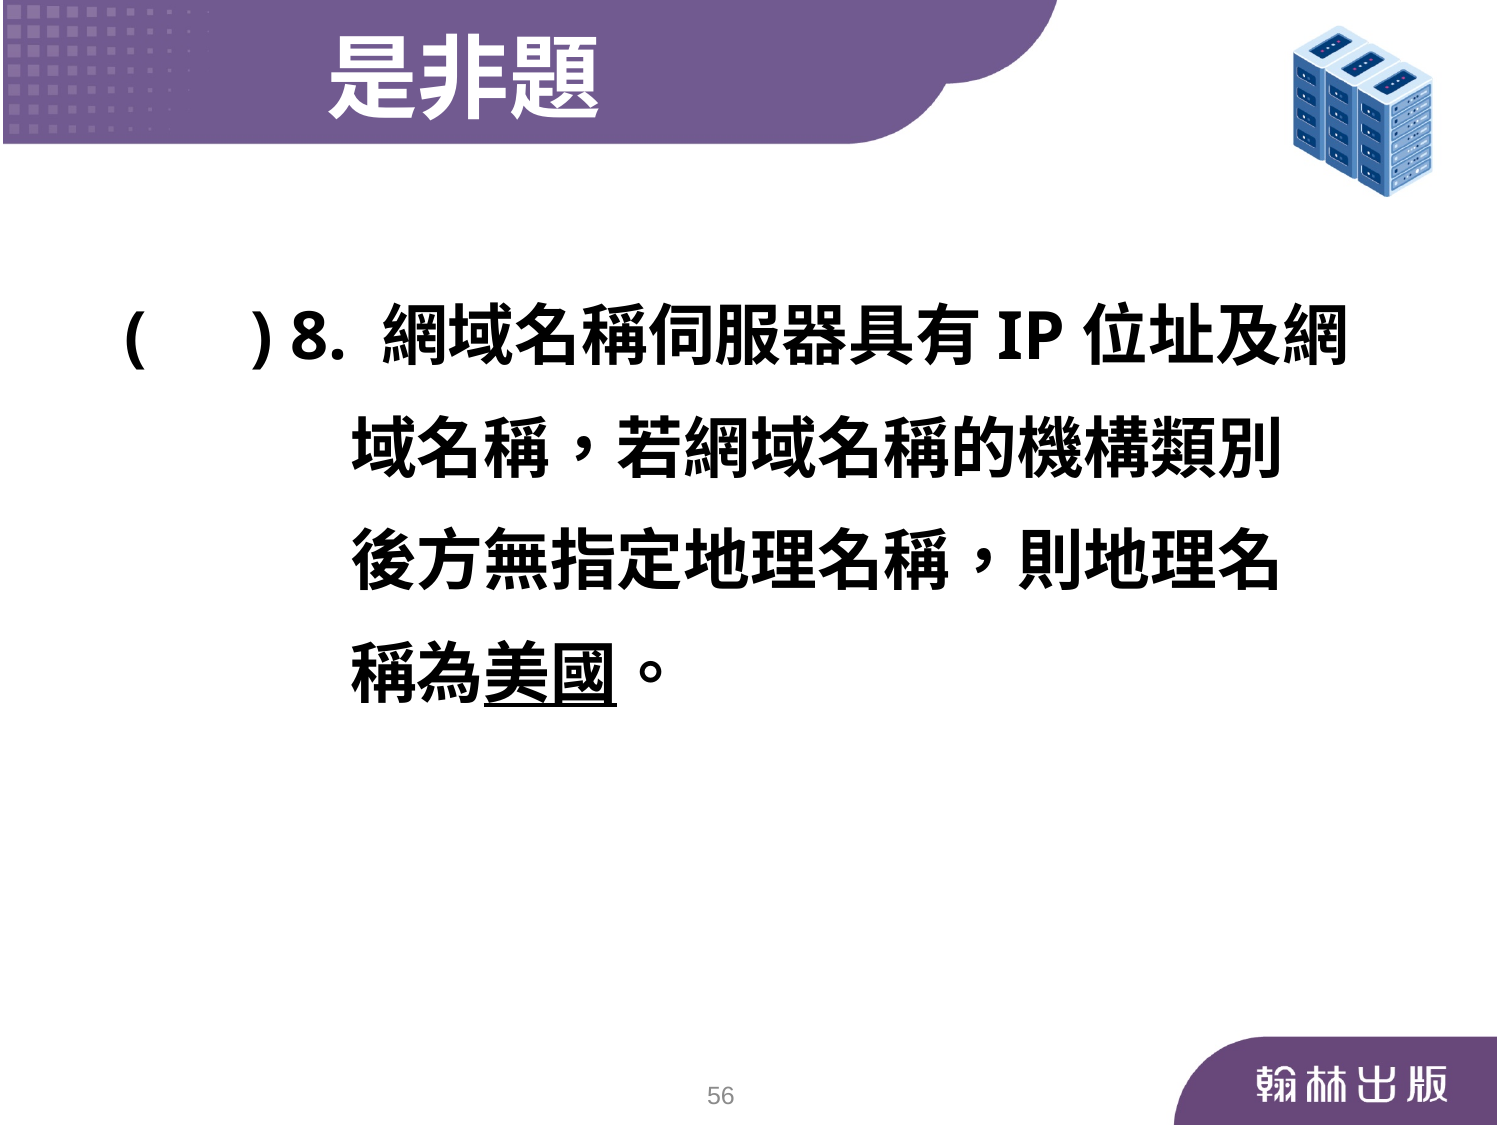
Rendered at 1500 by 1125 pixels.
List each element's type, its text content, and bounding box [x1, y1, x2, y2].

picture [3, 0, 1497, 1125]
title 是非題 [311, 1, 1204, 163]
text_box 56 [412, 1065, 750, 1125]
list ( ) 8. 網域名稱伺服器具有IP位址及網 域名稱，若網域名稱的機構類別 後方無指定地理名稱，則地理名 稱為美國。 [75, 269, 1444, 958]
